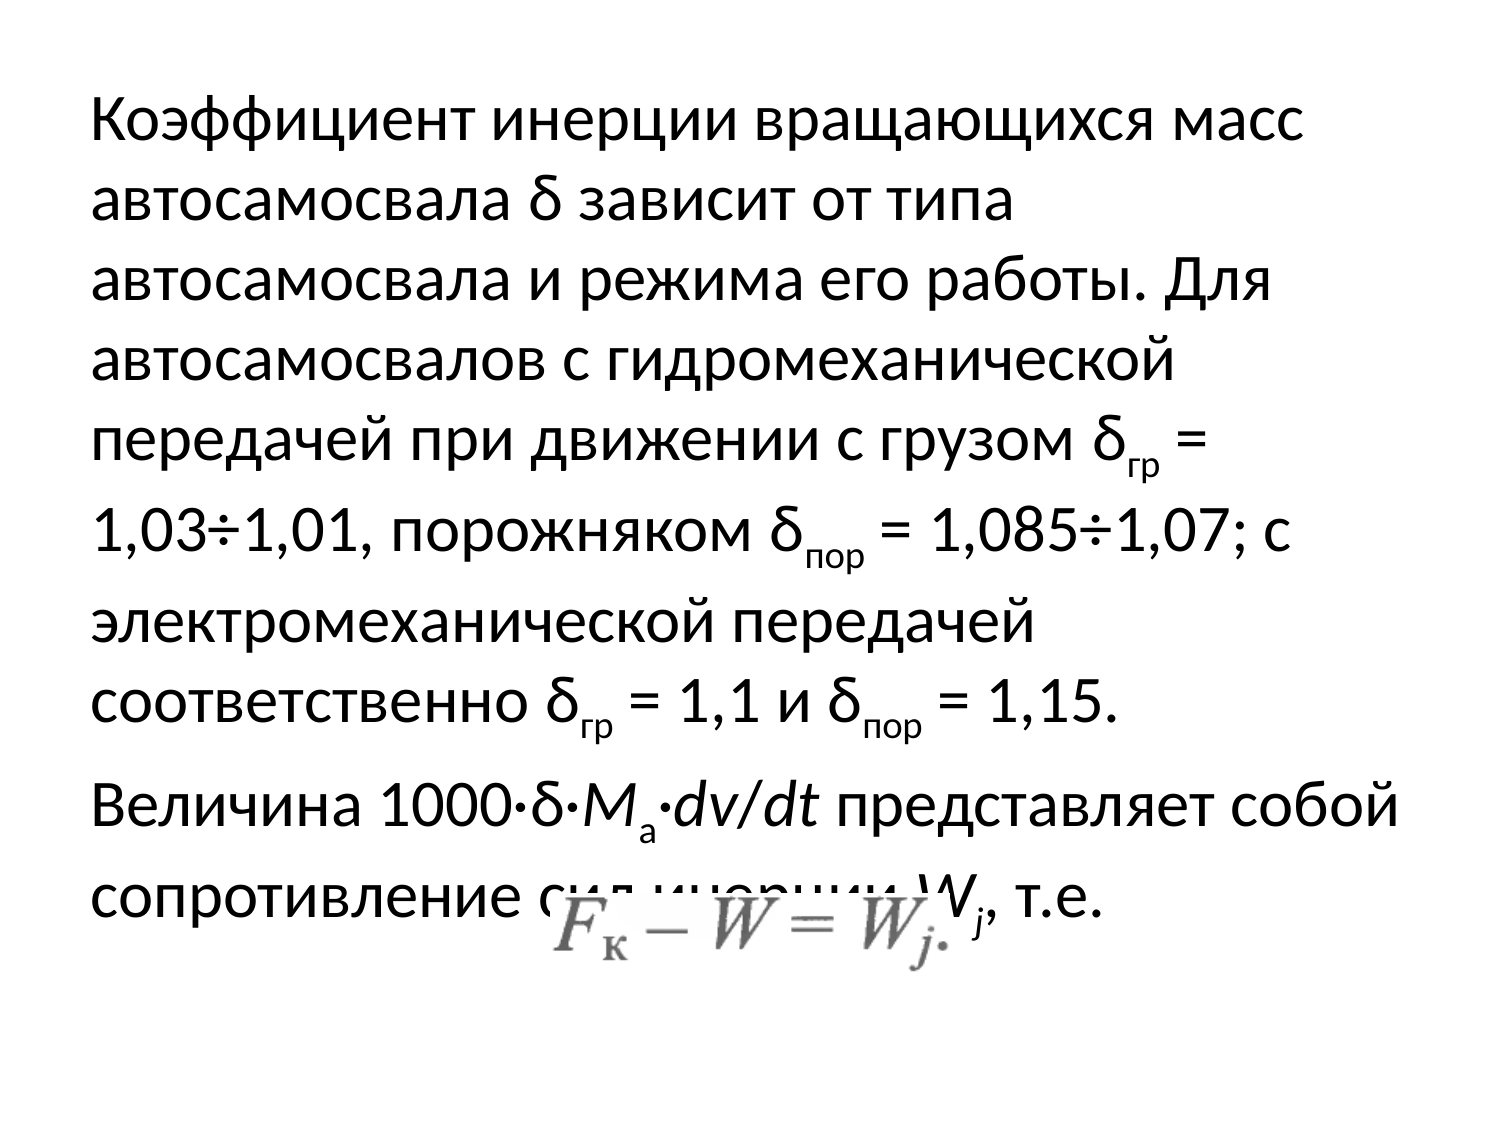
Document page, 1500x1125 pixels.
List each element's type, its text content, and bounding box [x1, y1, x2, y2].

picture [550, 892, 950, 977]
list Коэффициент инерции вращающихся масс автосамосвала δ зависит от типа автосамосвала и режима его работы. Для автосамосвалов с гидромеханической передачей при движении с грузом δгр = 1,03÷1,01, порожняком δпор = 1,085÷1,07; с электромеханической передачей соответственно δгр = 1,1 и δпор = 1,15. Величина 1000·δ·Ма·dv/dt представляет собой сопротивление сил инерции Wj, т.е. [75, 66, 1425, 1005]
